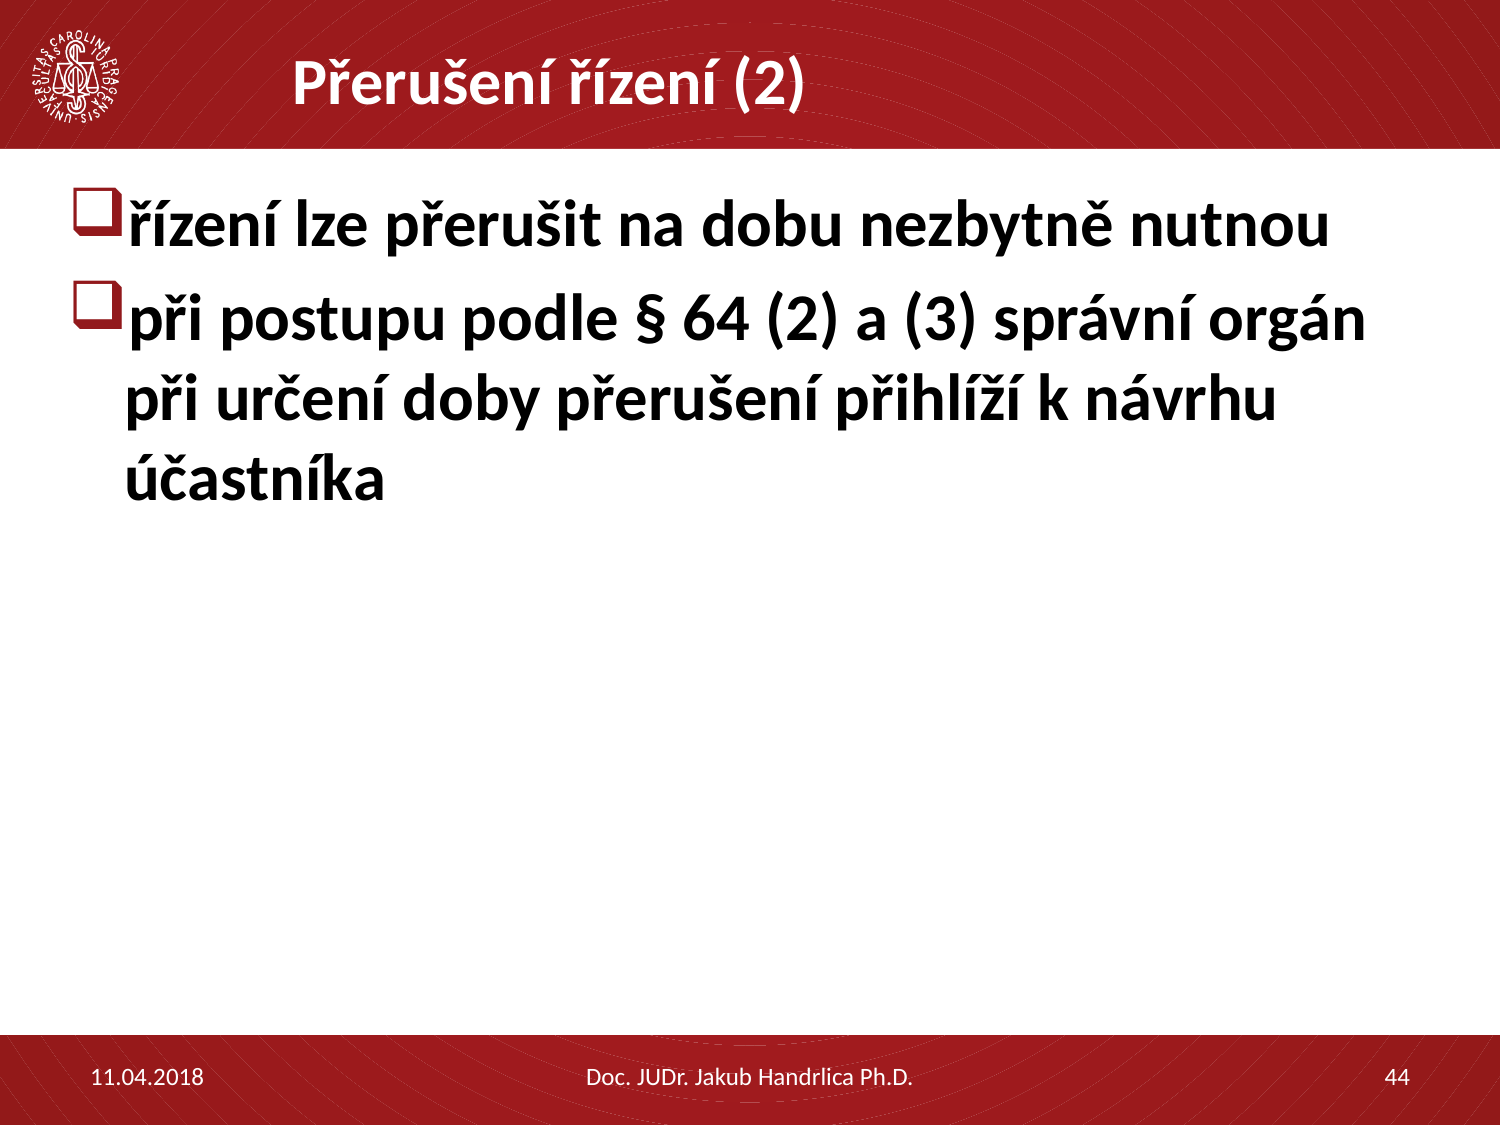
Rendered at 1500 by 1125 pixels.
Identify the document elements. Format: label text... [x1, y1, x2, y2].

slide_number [75, 1045, 425, 1106]
footer Doc. JUDr. Jakub Handrlica Ph.D. [512, 1045, 988, 1106]
list řízení lze přerušit na dobu nezbytně nutnou při postupu podle § 64 (2) a (3) správní orgán při určení doby přerušení přihlíží k návrhu účastníka [53, 172, 1447, 1012]
slide_number 44 [1074, 1045, 1425, 1106]
picture [32, 30, 119, 123]
title Přerušení řízení (2) [277, 30, 1447, 126]
